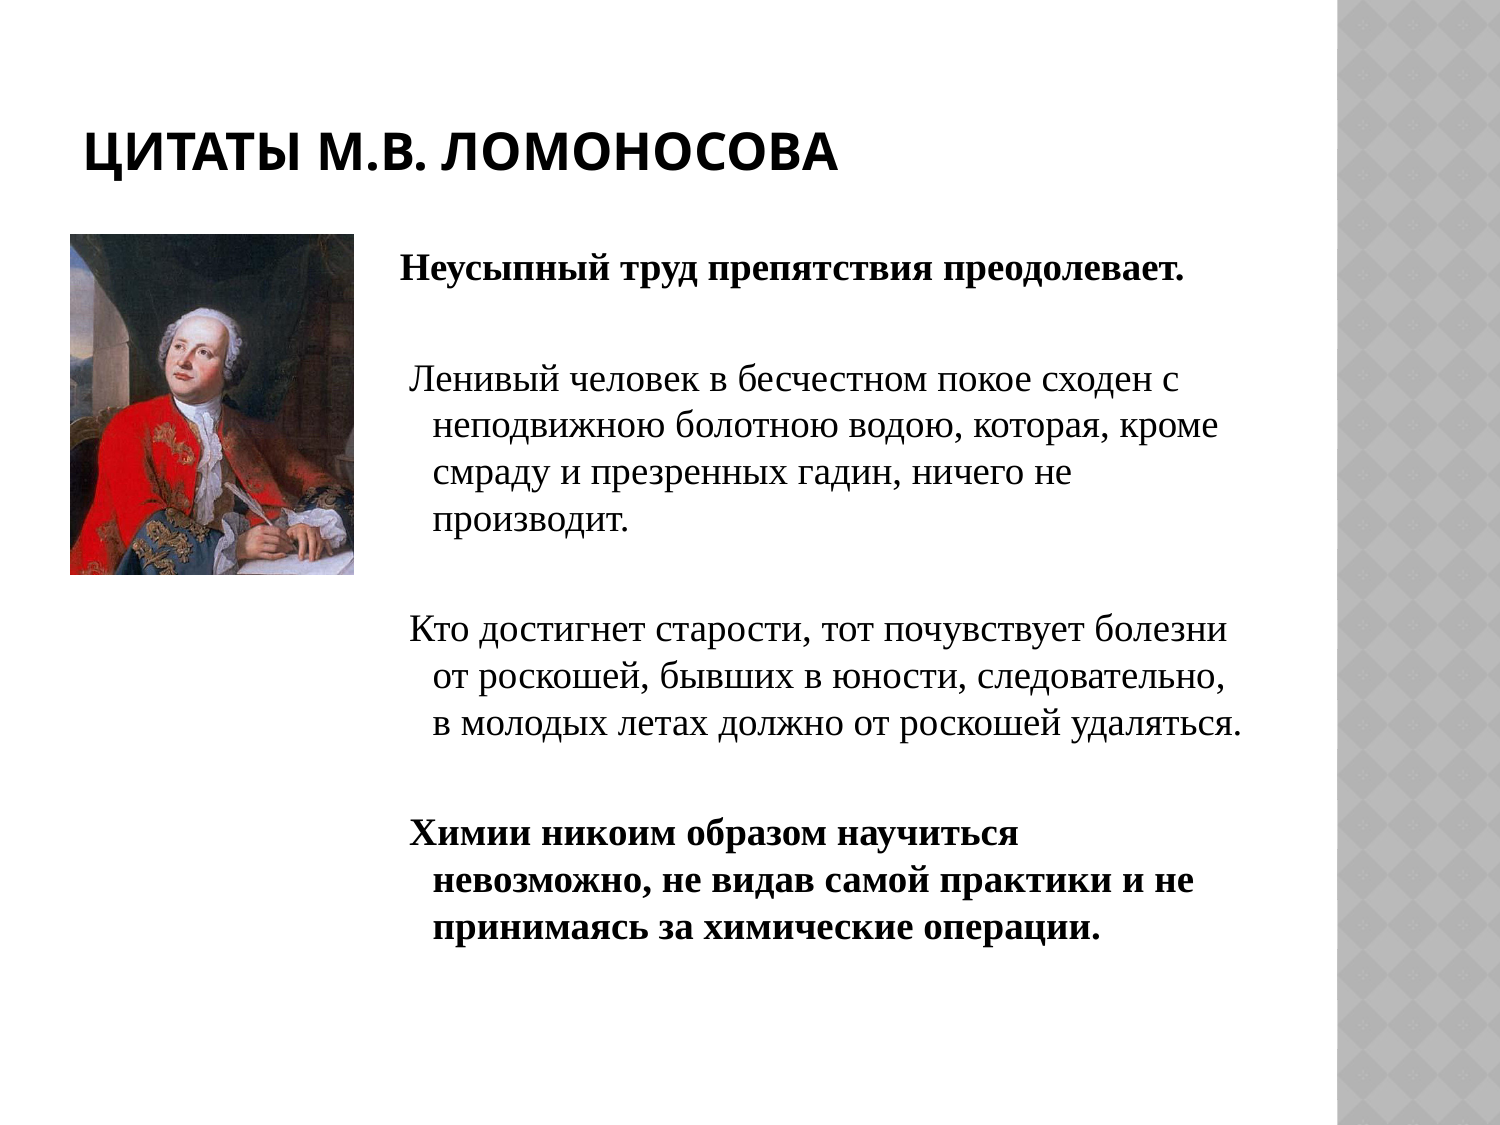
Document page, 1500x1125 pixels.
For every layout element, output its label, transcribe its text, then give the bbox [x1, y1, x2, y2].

title Цитаты М.В. Ломоносова [75, 52, 1263, 240]
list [69, 233, 355, 575]
list Неусыпный труд препятствия преодолевает. Ленивый человек в бесчестном покое сходен с неподвижною болотною водою, которая, кроме смраду и презренных гадин, ничего не производит. Кто достигнет старости, тот почувствует болезни от роскошей, бывших в юности, следовательно, в молодых летах должно от роскошей удаляться. Химии никоим образом научиться невозможно, не видав самой практики и не принимаясь за химические операции. [375, 234, 1263, 1005]
